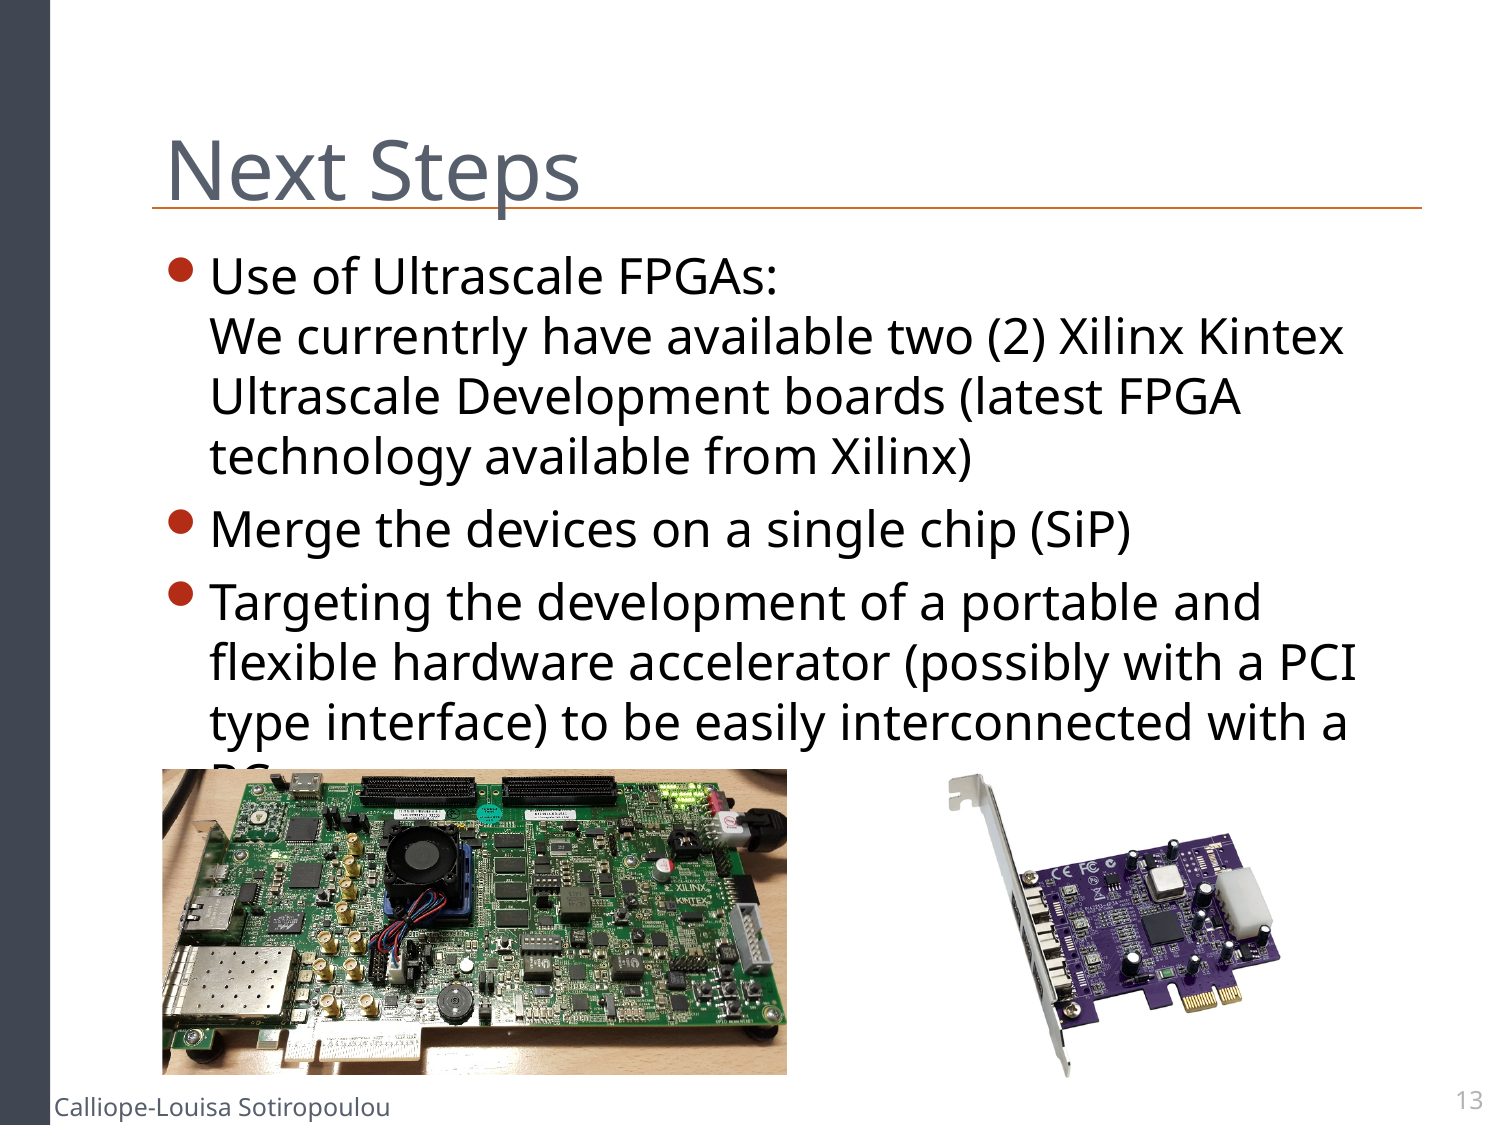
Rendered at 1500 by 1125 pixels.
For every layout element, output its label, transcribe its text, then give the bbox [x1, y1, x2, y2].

footer Calliope-Louisa Sotiropoulou [39, 1070, 950, 1125]
list Use of Ultrascale FPGAs: We currentrly have available two (2) Xilinx Kintex Ultrascale Development boards (latest FPGA technology available from Xilinx) Merge the devices on a single chip (SiP) Targeting the development of a portable and flexible hardware accelerator (possibly with a PCI type interface) to be easily interconnected with a PC [150, 237, 1425, 988]
title Next Steps [150, 45, 1425, 233]
picture [162, 768, 788, 1075]
picture [906, 770, 1321, 1082]
slide_number 13 [1148, 1071, 1499, 1125]
